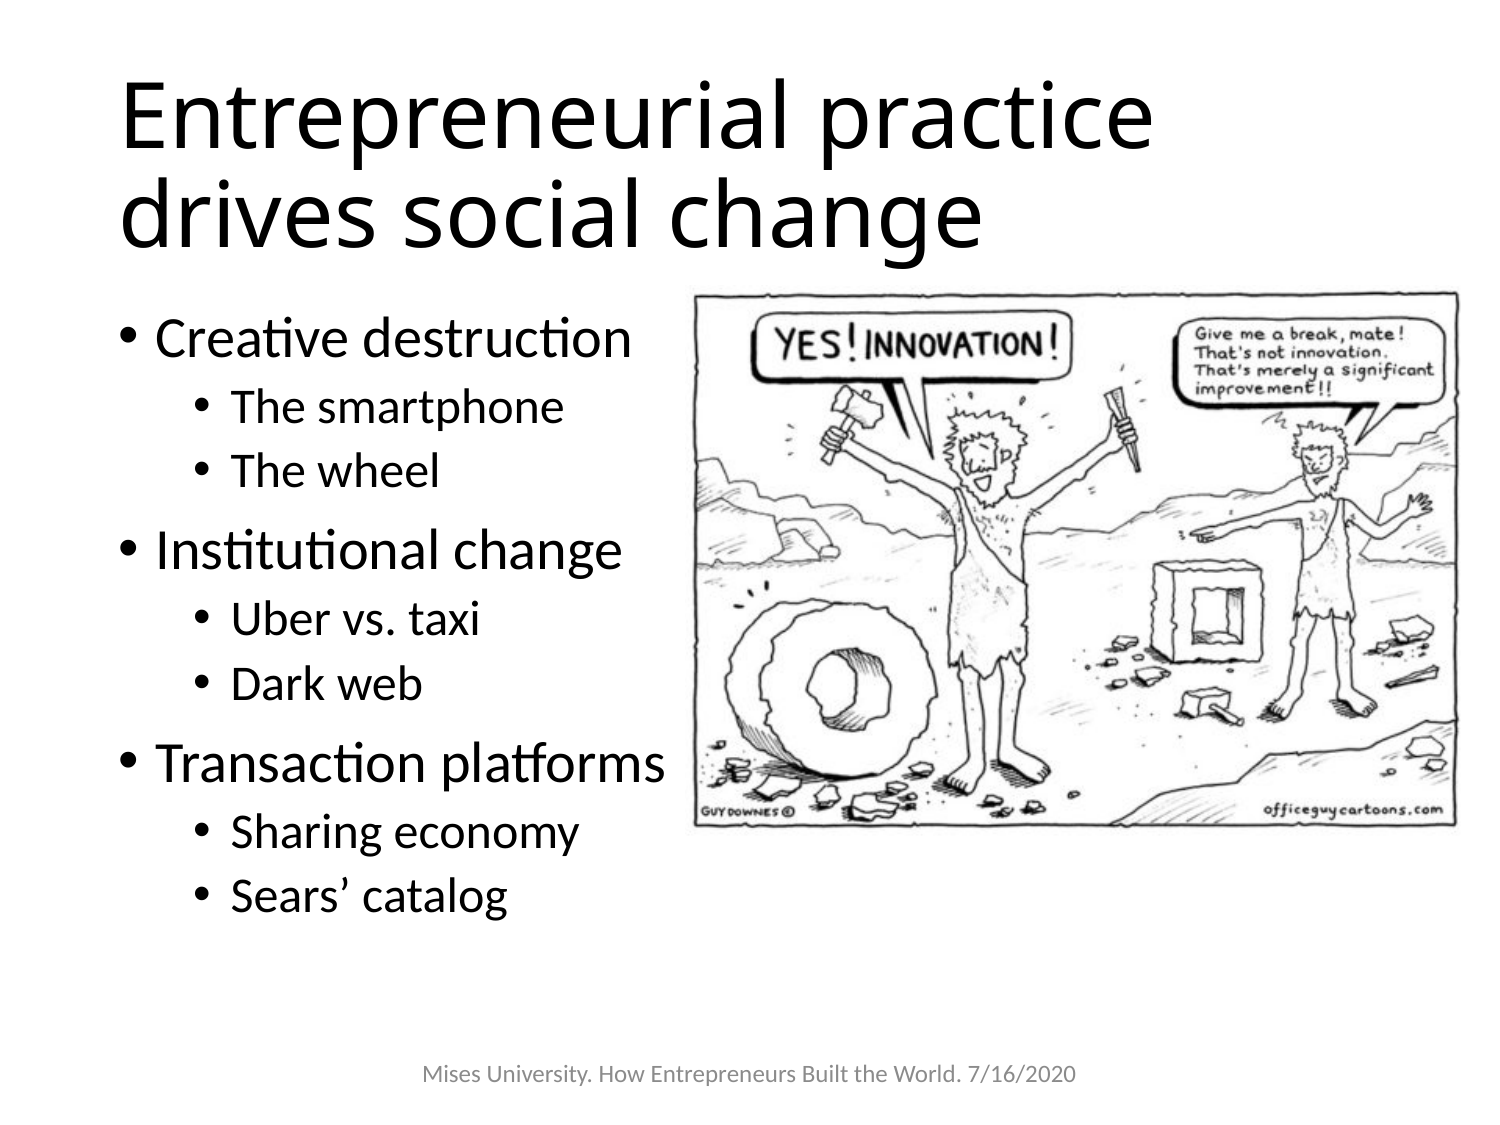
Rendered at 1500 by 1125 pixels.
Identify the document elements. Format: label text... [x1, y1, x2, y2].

list Creative destruction The smartphone The wheel Institutional change Uber vs. taxi Dark web Transaction platforms Sharing economy Sears’ catalog [103, 299, 1397, 1014]
footer Mises University. How Entrepreneurs Built the World. 7/16/2020 [103, 1042, 1397, 1103]
title Entrepreneurial practice drives social change [103, 59, 1397, 278]
picture [685, 285, 1467, 839]
